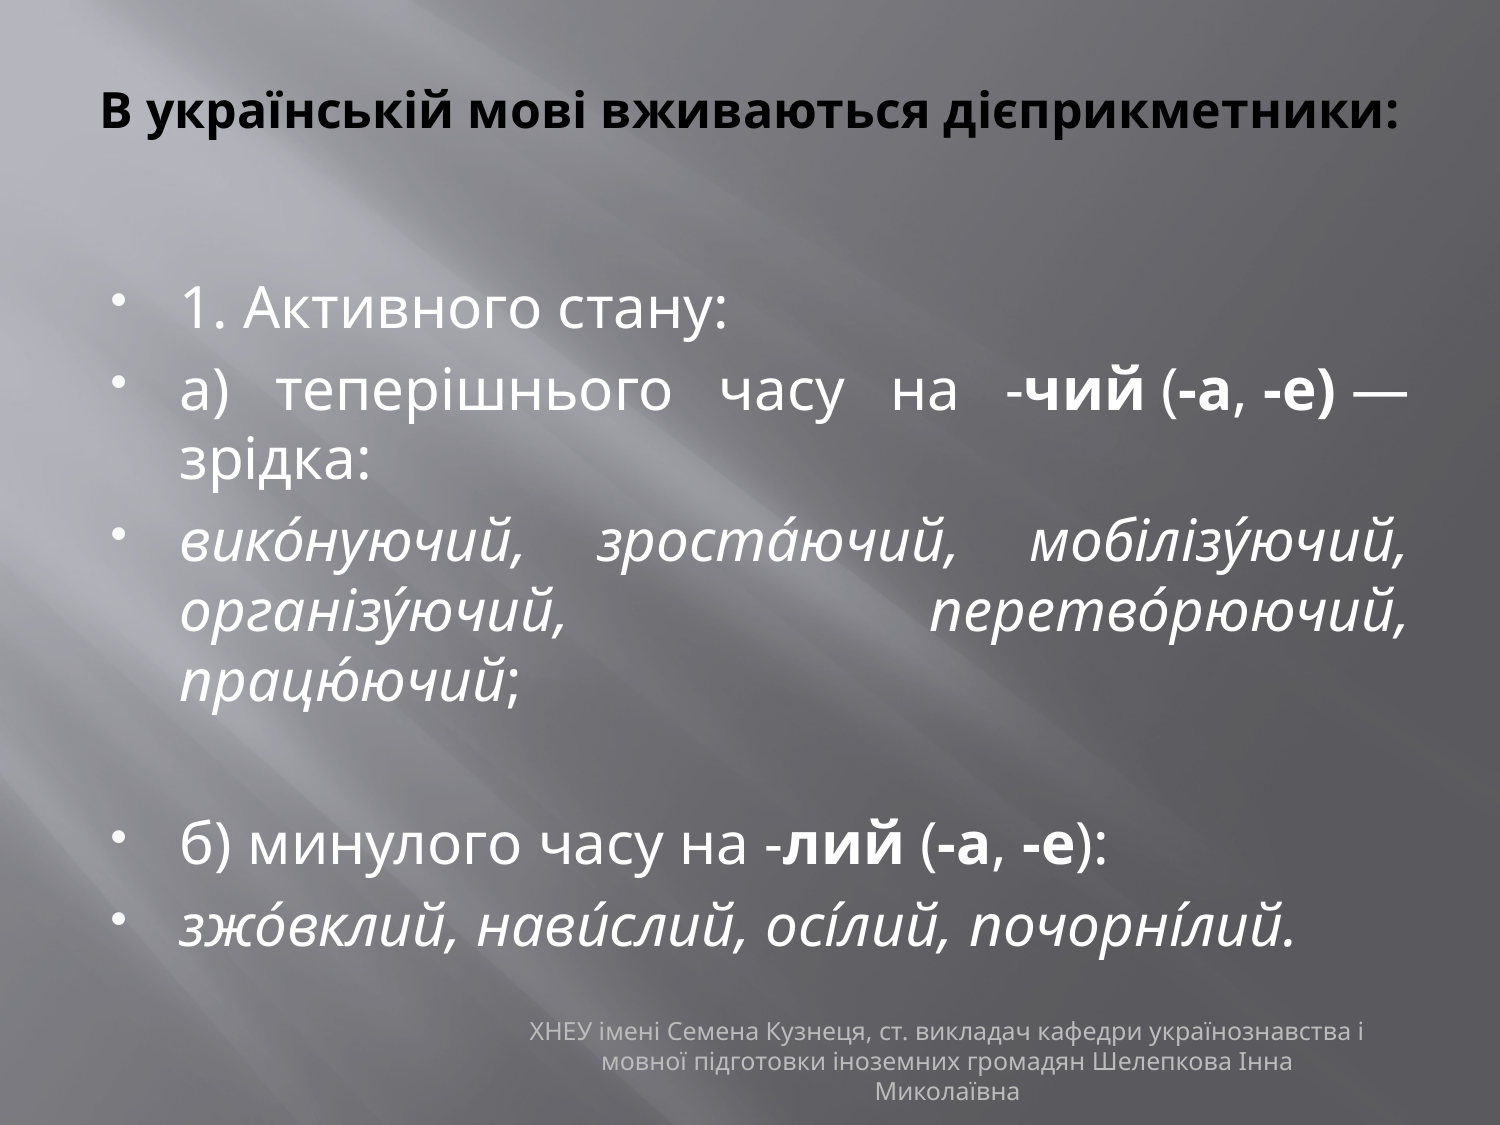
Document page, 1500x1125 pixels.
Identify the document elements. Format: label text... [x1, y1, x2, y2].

footer ХНЕУ імені Семена Кузнеця, ст. викладач кафедри українознавства і мовної підготовки іноземних громадян Шелепкова Інна Миколаївна [512, 1052, 1383, 1113]
title В українській мові вживаються дієприкметники: [75, 45, 1425, 233]
list 1. Активного стану: а) теперішнього часу на -чий (-а, -е) — зрідка: вико́нуючий, зроста́ючий, мобілізу́ючий, організу́ючий, перетво́рюючий, працю́ючий; б) минулого часу на -лий (-а, -е): зжо́вклий, нави́слий, осі́лий, почорні́лий. [75, 262, 1425, 1035]
